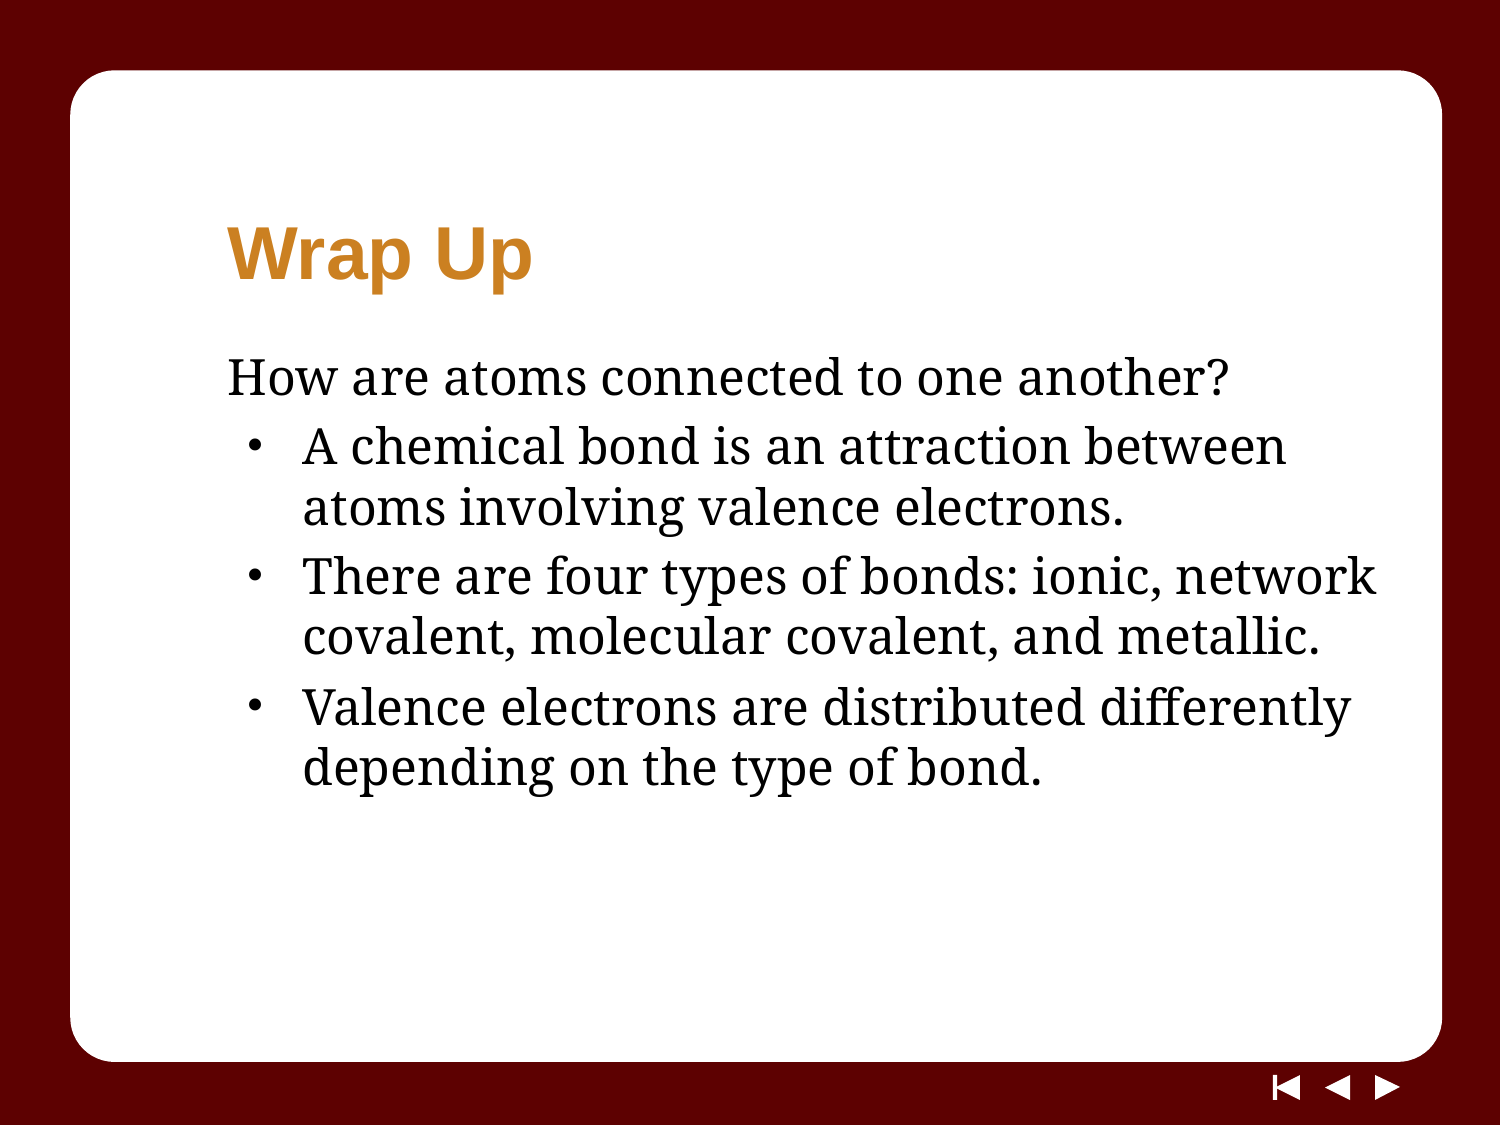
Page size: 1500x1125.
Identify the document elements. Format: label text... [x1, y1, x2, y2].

title Wrap Up [212, 174, 1425, 325]
list How are atoms connected to one another? A chemical bond is an attraction between atoms involving valence electrons. There are four types of bonds: ionic, network covalent, molecular covalent, and metallic. Valence electrons are distributed differently depending on the type of bond. [212, 337, 1400, 988]
